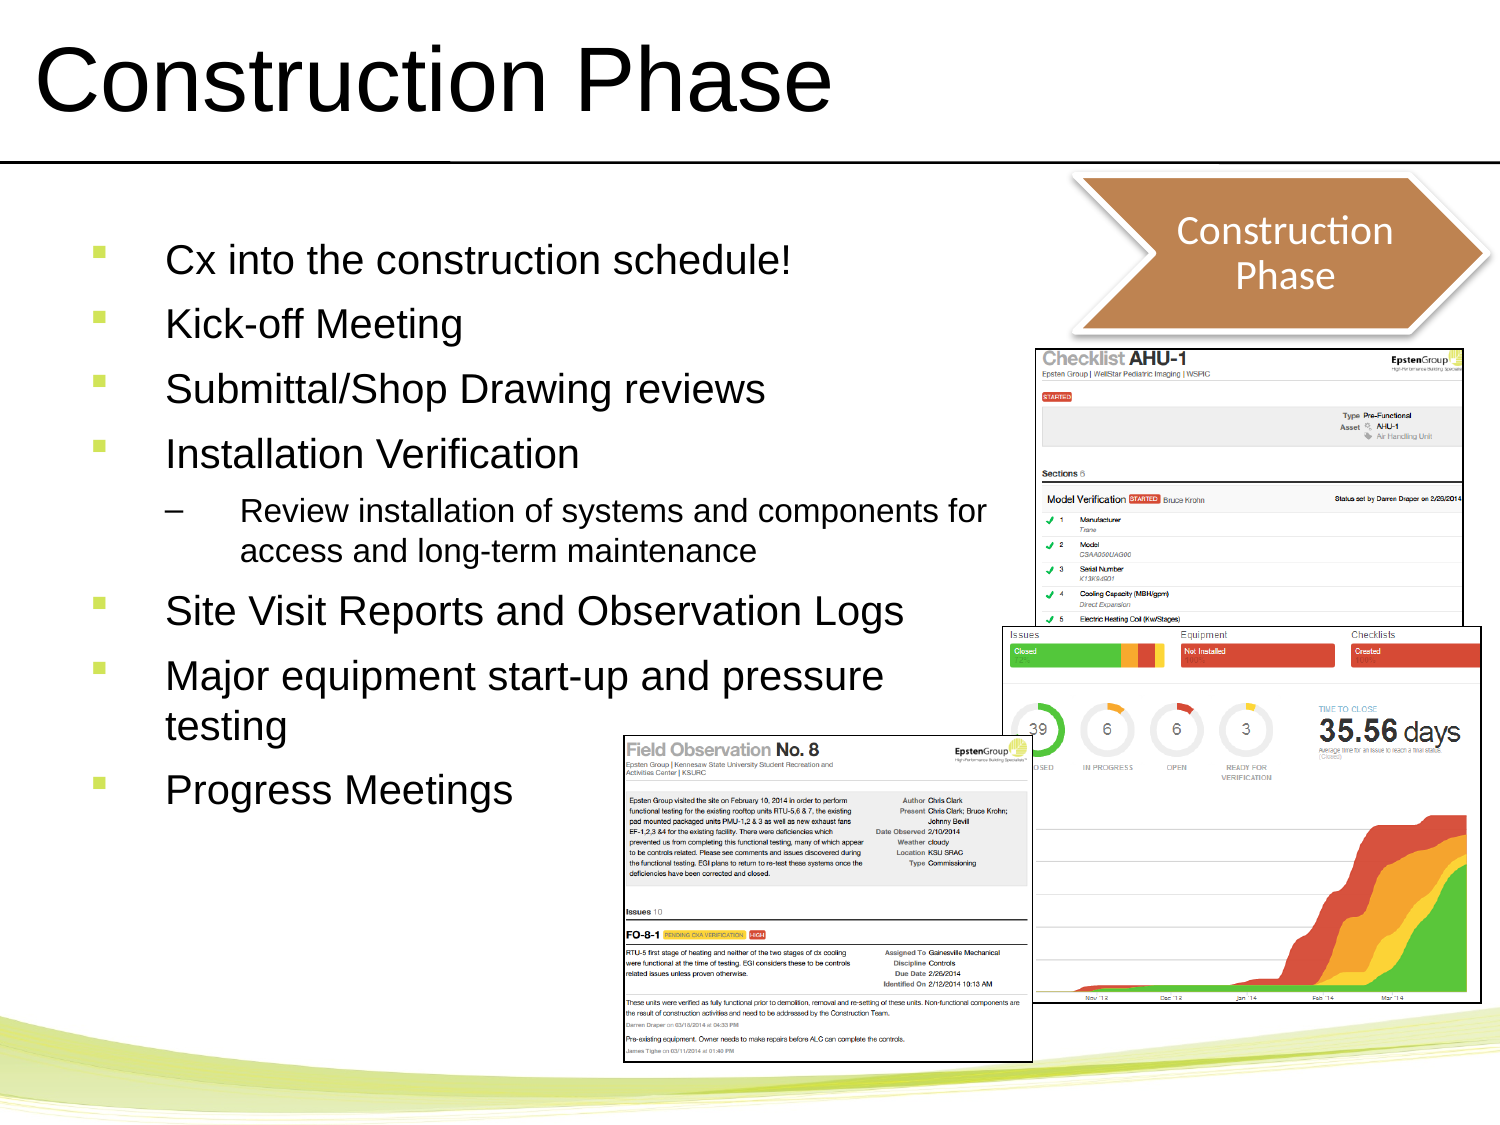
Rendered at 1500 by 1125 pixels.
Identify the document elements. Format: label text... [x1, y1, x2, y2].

title Construction Phase [0, 12, 1500, 150]
list Cx into the construction schedule! Kick-off Meeting Submittal/Shop Drawing reviews Installation Verification Review installation of systems and components for access and long-term maintenance Site Visit Reports and Observation Logs Major equipment start-up and pressure testing Progress Meetings [0, 224, 1025, 1050]
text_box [1074, 174, 1488, 332]
picture [0, 349, 1500, 1125]
